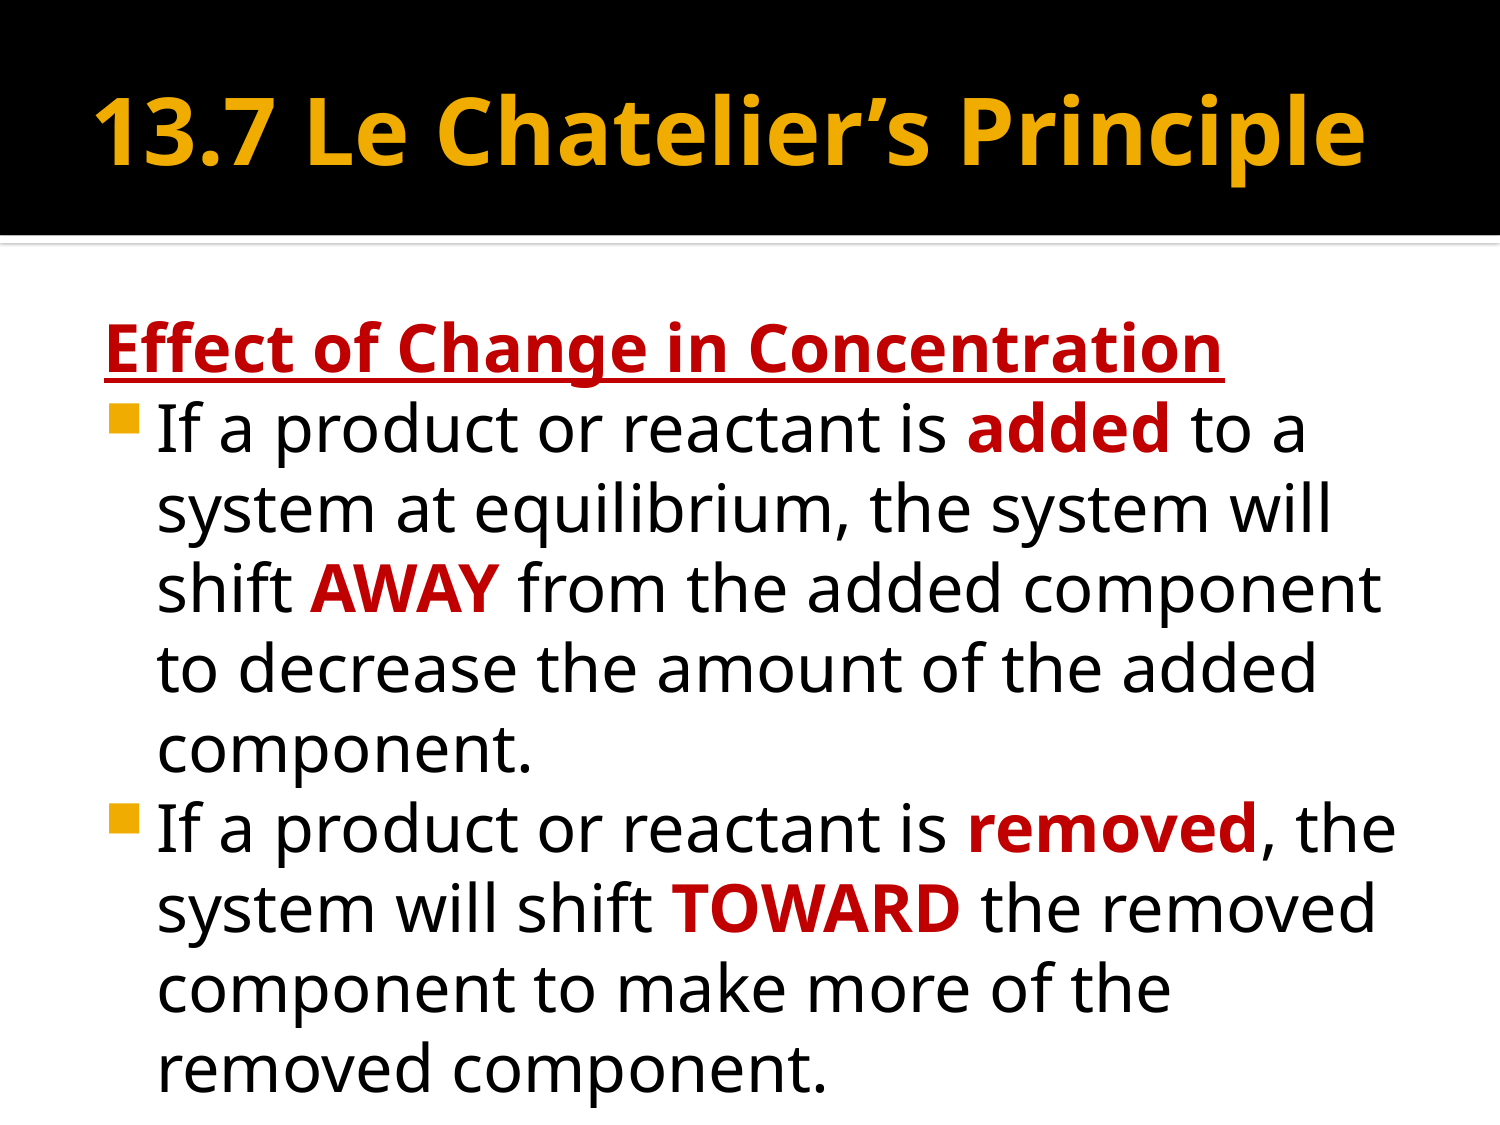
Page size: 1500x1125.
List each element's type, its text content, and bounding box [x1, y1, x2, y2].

title 13.7 Le Chatelier’s Principle [75, 25, 1425, 231]
list Effect of Change in Concentration If a product or reactant is added to a system at equilibrium, the system will shift AWAY from the added component to decrease the amount of the added component. If a product or reactant is removed, the system will shift TOWARD the removed component to make more of the removed component. [75, 291, 1425, 1050]
